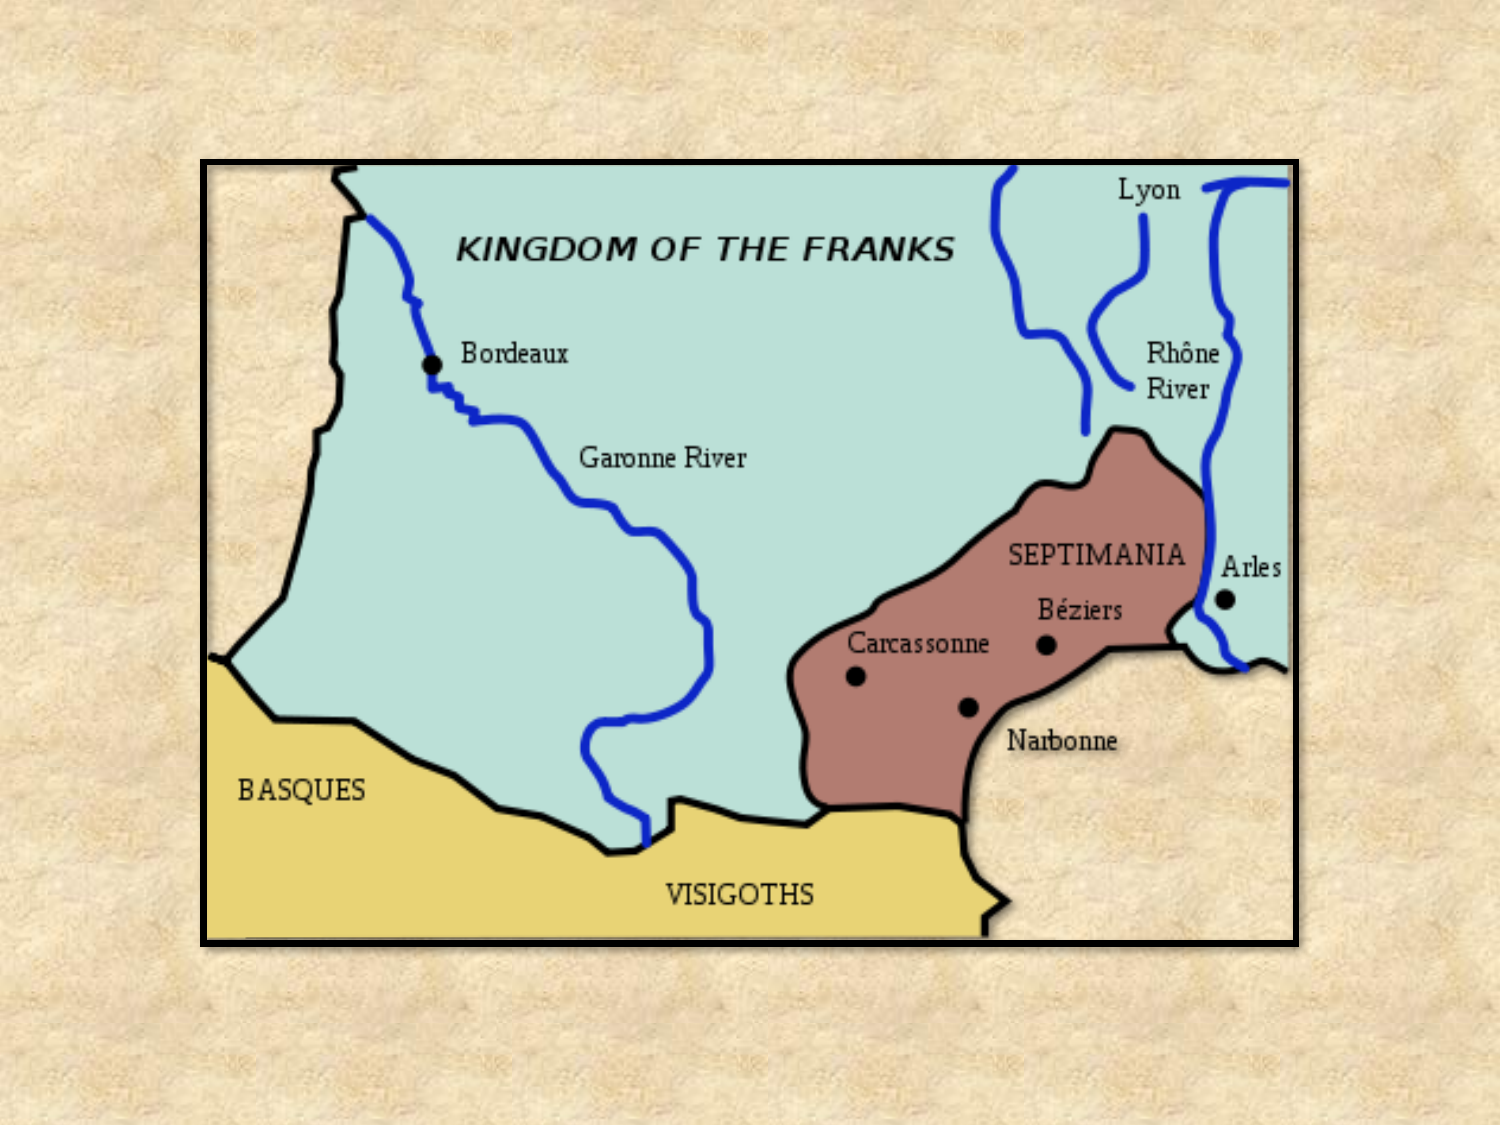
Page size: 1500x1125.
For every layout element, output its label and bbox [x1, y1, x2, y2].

picture [0, 0, 1500, 1125]
list [206, 164, 1294, 941]
